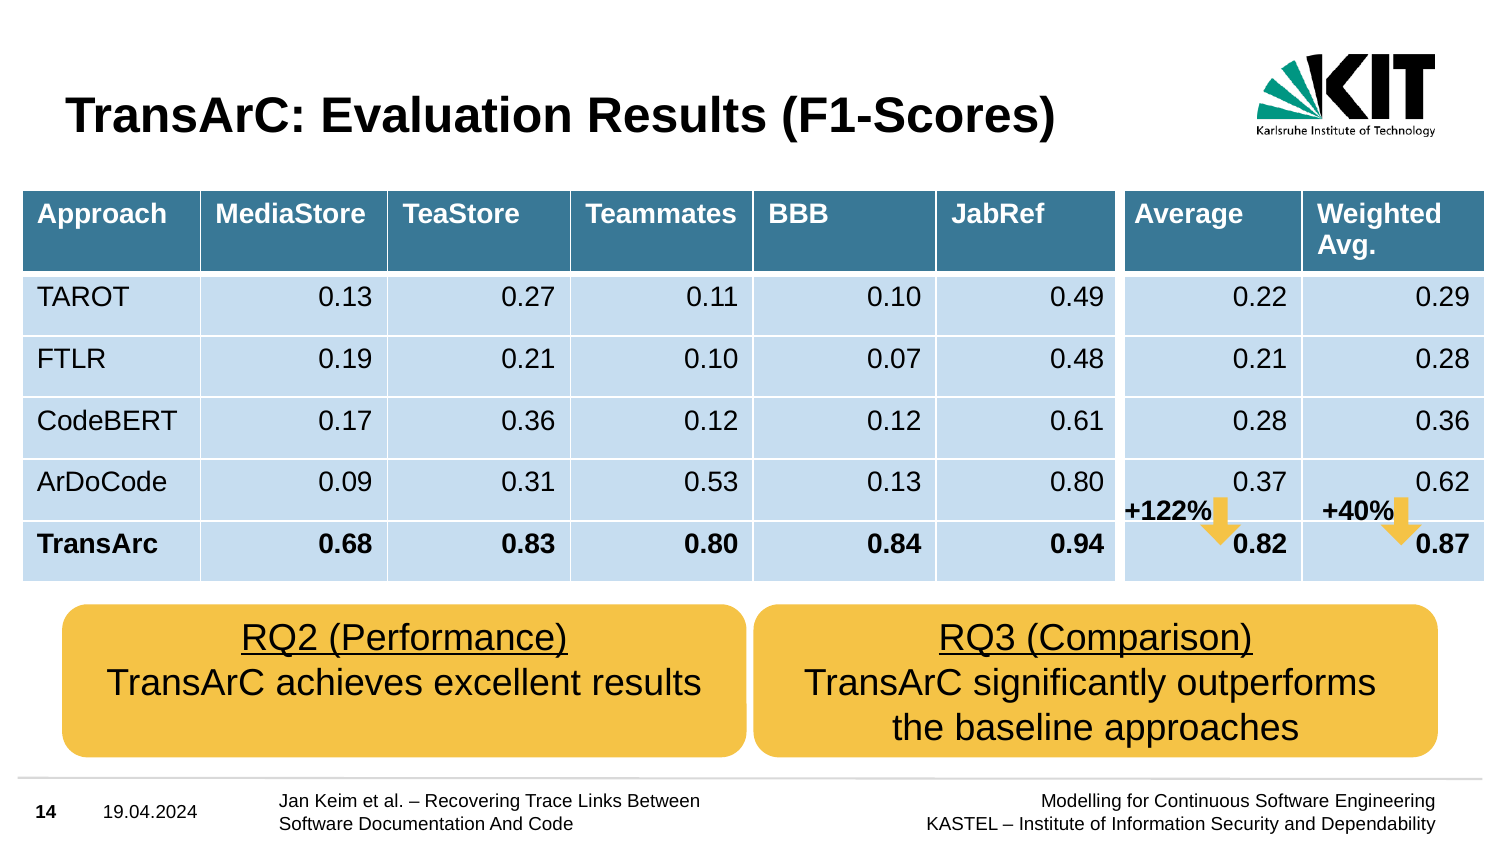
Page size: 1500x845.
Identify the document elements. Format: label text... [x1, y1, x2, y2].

table_cell 0.61 [937, 398, 1115, 458]
table_cell 0.49 [937, 277, 1115, 335]
table_cell ArDoCode [23, 460, 200, 520]
table_cell 0.12 [754, 398, 935, 458]
table_cell 0.17 [201, 398, 387, 458]
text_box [1095, 484, 1242, 546]
table_cell TAROT [23, 277, 200, 335]
table_cell CodeBERT [23, 398, 200, 458]
table_header MediaStore [201, 191, 387, 271]
table_cell 0.10 [754, 277, 935, 335]
table_cell 0.80 [571, 522, 752, 581]
table_cell 0.28 [1303, 337, 1484, 396]
table_cell 0.21 [388, 337, 570, 396]
table_cell 0.62 [1303, 460, 1484, 520]
table_cell 0.21 [1125, 337, 1301, 396]
table_cell 0.29 [1303, 277, 1484, 335]
table_cell 0.37 [1125, 460, 1301, 520]
table_cell 0.27 [388, 277, 570, 335]
table_header Weighted Avg. [1303, 191, 1484, 271]
table_header Approach [23, 191, 200, 271]
table_cell 0.07 [754, 337, 935, 396]
table_header Teammates [571, 191, 752, 271]
table_cell 0.84 [754, 522, 935, 581]
table_cell 0.87 [1303, 522, 1484, 581]
slide_number 14 [35, 778, 89, 844]
table_header Average [1125, 191, 1301, 271]
table_cell 0.28 [1125, 398, 1301, 458]
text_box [1299, 484, 1422, 546]
table_cell 0.13 [754, 460, 935, 520]
table_header JabRef [937, 191, 1115, 271]
table_cell 0.83 [388, 522, 570, 581]
table_cell 0.11 [571, 277, 752, 335]
table_cell 0.80 [937, 460, 1115, 520]
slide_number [102, 779, 272, 844]
table_cell 0.12 [571, 398, 752, 458]
table_cell 0.22 [1125, 277, 1301, 335]
text_box RQ2 (Performance) TransArC achieves excellent results [61, 603, 748, 759]
table_cell 0.68 [201, 522, 387, 581]
picture [1257, 54, 1435, 137]
table_header TeaStore [388, 191, 570, 271]
table_cell FTLR [23, 337, 200, 396]
table_cell 0.09 [201, 460, 387, 520]
table_cell 0.13 [201, 277, 387, 335]
table_header BBB [754, 191, 935, 271]
table_cell 0.82 [1125, 522, 1301, 581]
text_box RQ3 (Comparison) TransArC significantly outperforms the baseline approaches [752, 603, 1439, 759]
table_cell 0.31 [388, 460, 570, 520]
table_cell 0.36 [1303, 398, 1484, 458]
table_cell 0.48 [937, 337, 1115, 396]
table_cell 0.19 [201, 337, 387, 396]
table_cell 0.53 [571, 460, 752, 520]
title TransArC: Evaluation Results (F1-Scores) [64, 48, 1192, 144]
table_cell 0.36 [388, 398, 570, 458]
text_box [62, 635, 1431, 779]
table_cell TransArc [23, 522, 200, 581]
table_cell 0.10 [571, 337, 752, 396]
table_cell 0.94 [937, 522, 1115, 581]
